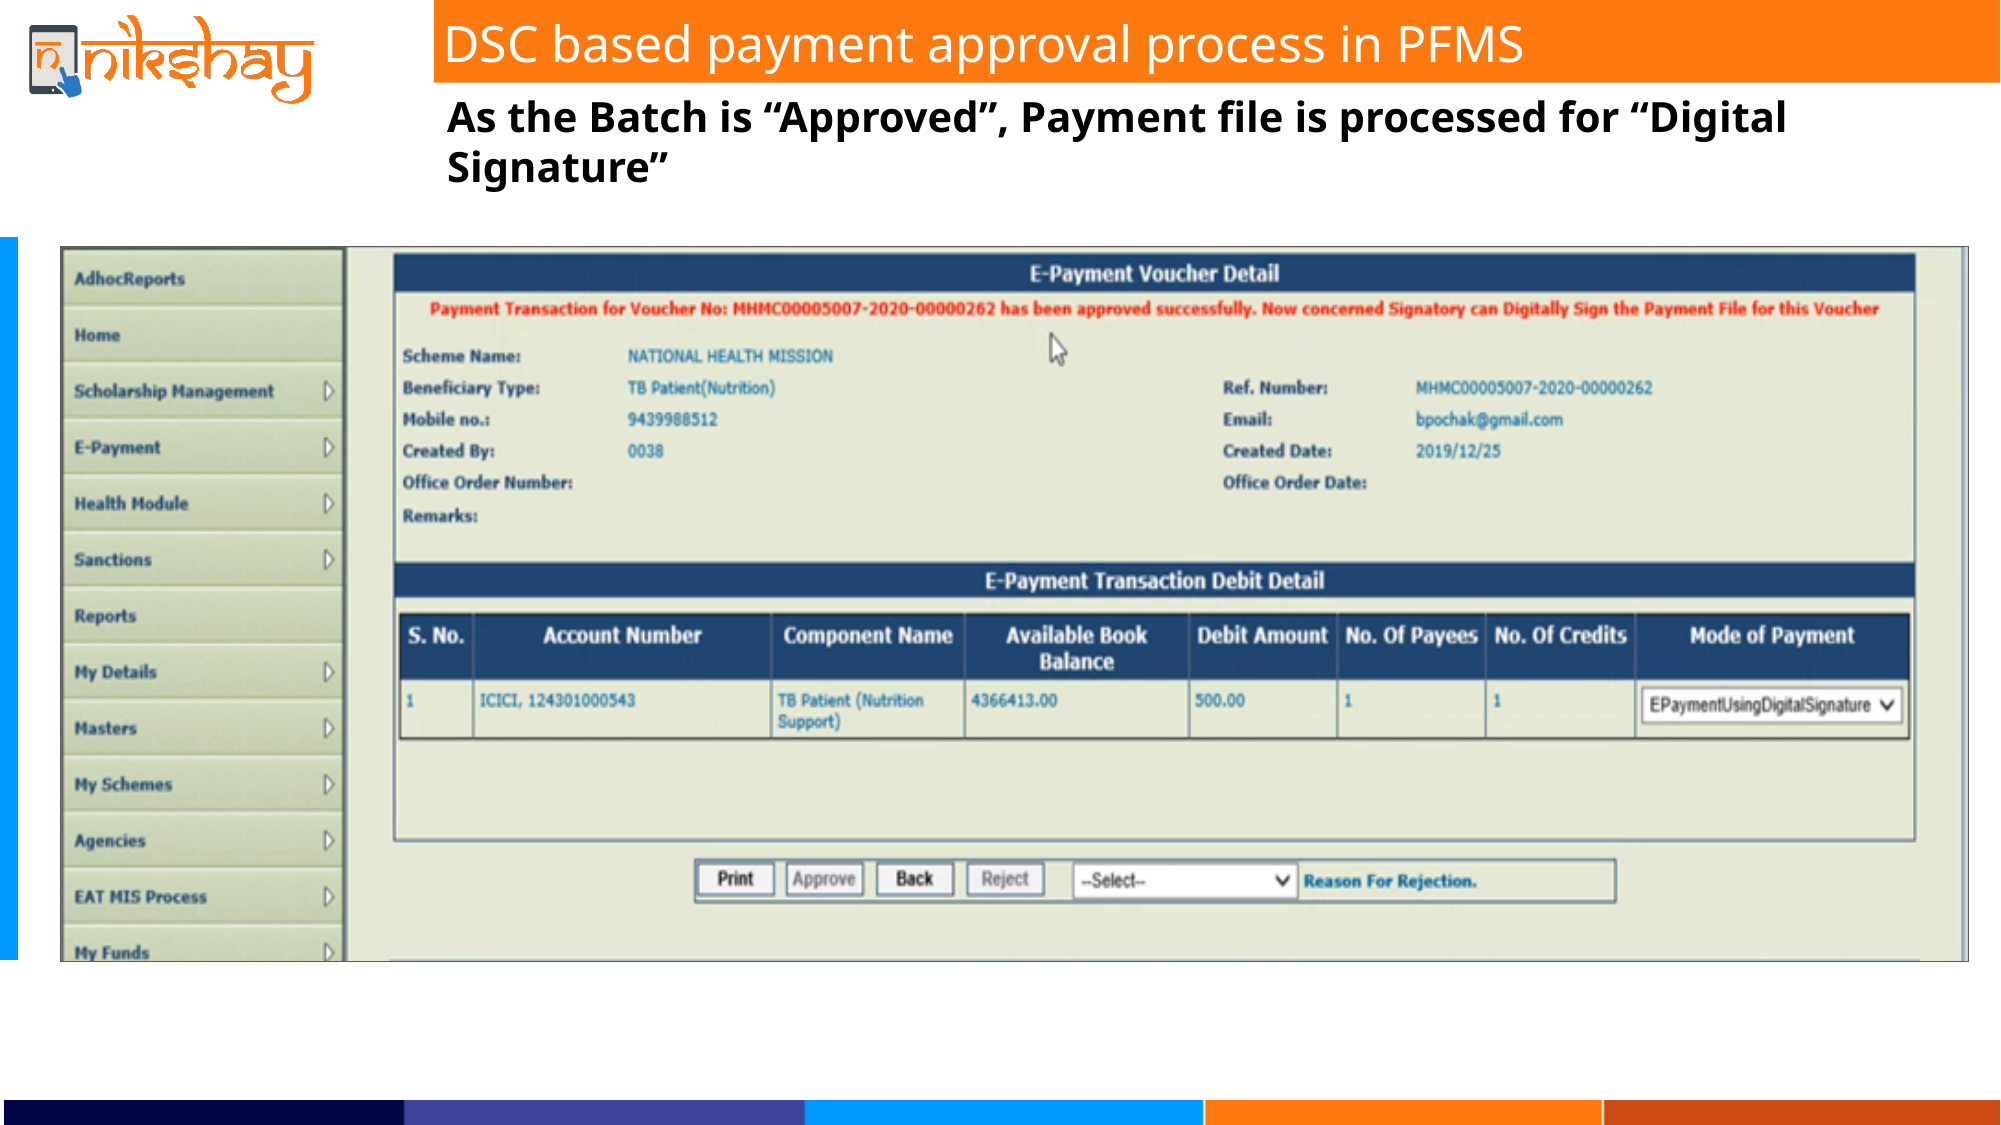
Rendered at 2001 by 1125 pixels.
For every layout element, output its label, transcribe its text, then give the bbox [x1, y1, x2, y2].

picture [59, 245, 1969, 962]
text_box As the Batch is “Approved”, Payment file is processed for “Digital Signature” [432, 83, 2000, 199]
picture [21, 0, 321, 121]
text_box 5. DSC based payment approval process in PFMS [373, 5, 1541, 81]
picture [4, 1100, 2001, 1125]
